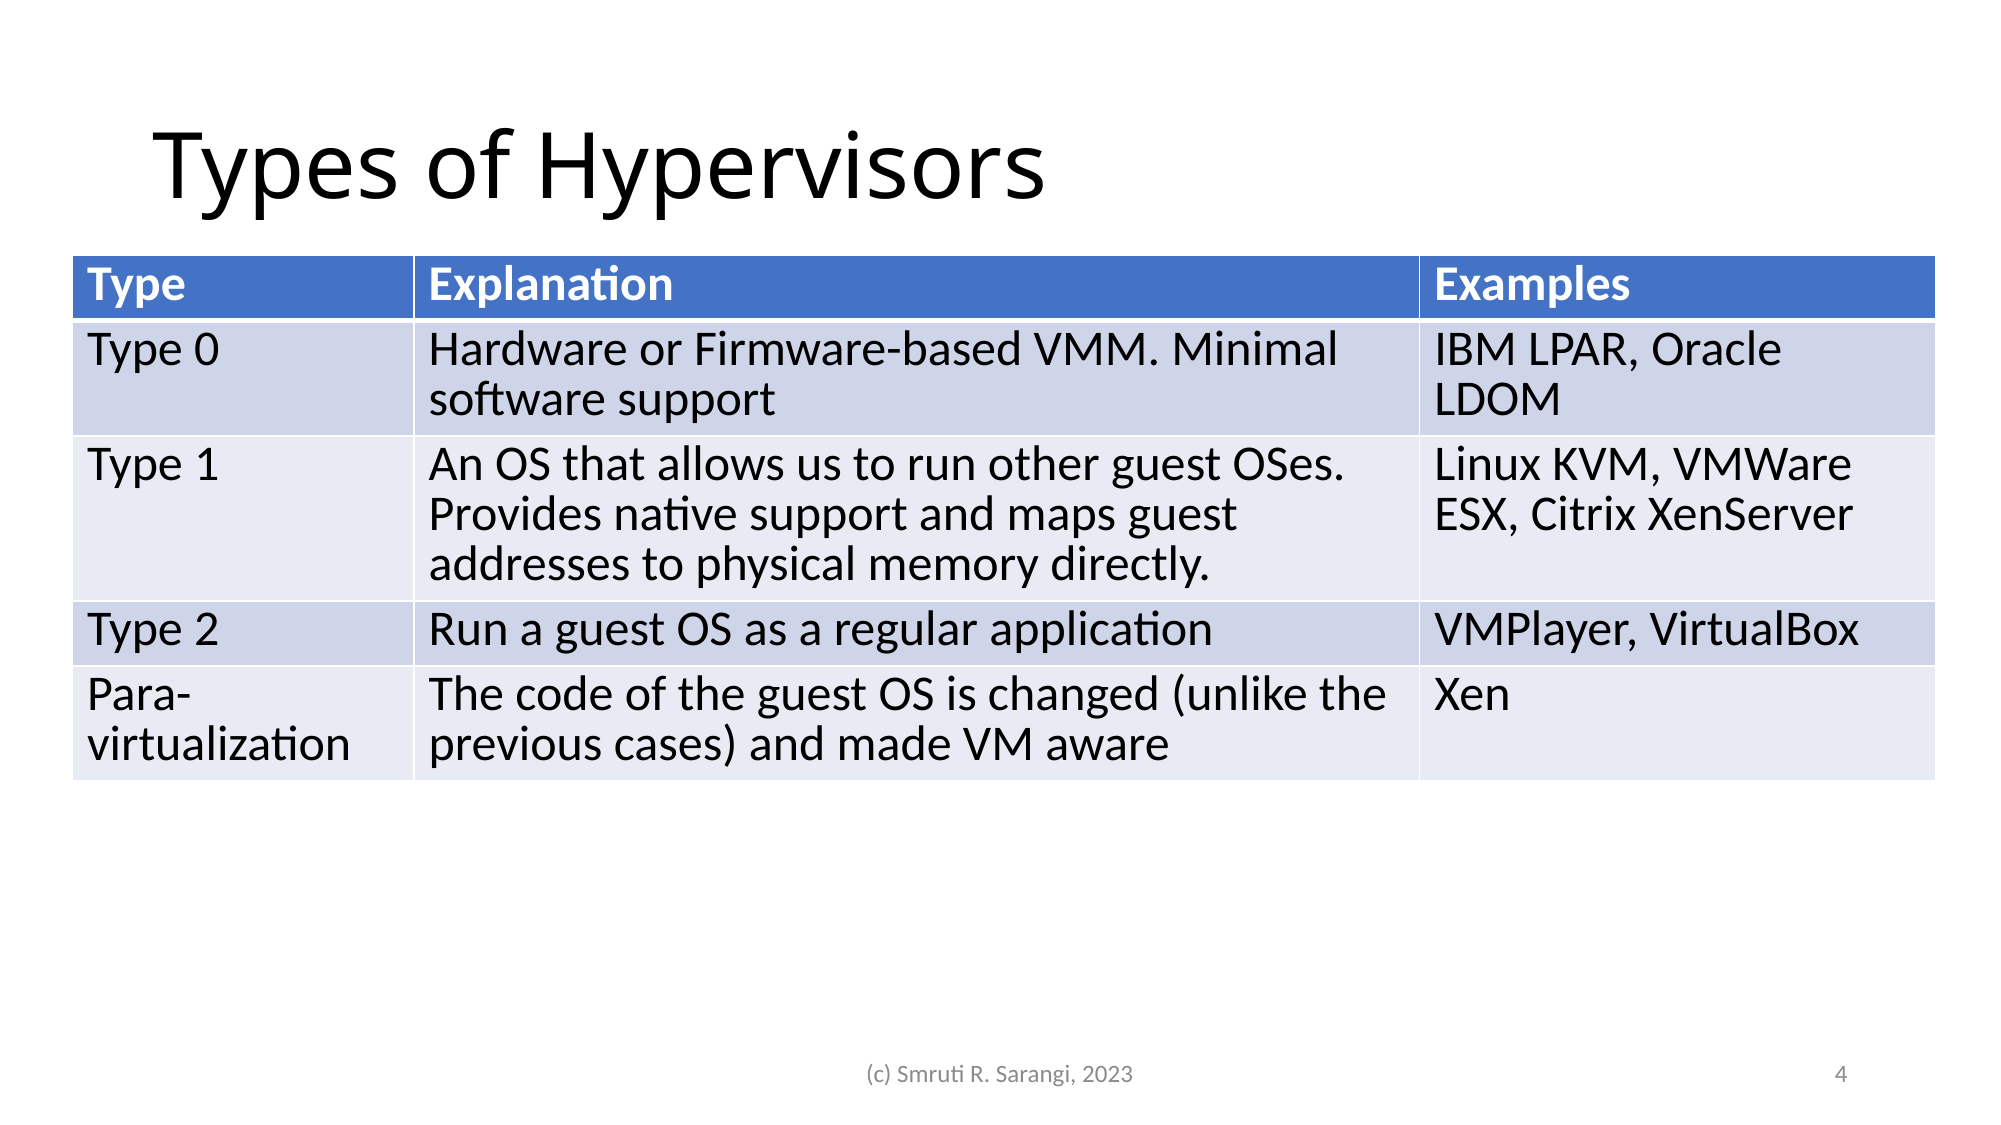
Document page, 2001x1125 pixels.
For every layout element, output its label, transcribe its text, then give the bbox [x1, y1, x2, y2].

table_cell Linux KVM, VMWare ESX, Citrix XenServer [1420, 437, 1935, 600]
table_cell Run a guest OS as a regular application [415, 602, 1419, 665]
table_cell Hardware or Firmware-based VMM. Minimal software support [415, 323, 1419, 435]
footer (c) Smruti R. Sarangi, 2023 [662, 1042, 1338, 1103]
table_cell An OS that allows us to run other guest OSes. Provides native support and maps guest addresses to physical memory directly. [415, 437, 1419, 600]
table_cell Xen [1420, 667, 1935, 780]
table_cell Type 2 [73, 602, 413, 665]
table_cell Type 1 [73, 437, 413, 600]
slide_number 4 [1412, 1042, 1863, 1103]
table_cell IBM LPAR, Oracle LDOM [1420, 323, 1935, 435]
table_header Explanation [415, 256, 1419, 318]
table_header Type [73, 256, 413, 318]
table_header Examples [1420, 256, 1935, 318]
table_cell Type 0 [73, 323, 413, 435]
table_cell VMPlayer, VirtualBox [1420, 602, 1935, 665]
title Types of Hypervisors [137, 59, 1863, 255]
table_cell The code of the guest OS is changed (unlike the previous cases) and made VM aware [415, 667, 1419, 780]
table_cell Para-virtualization [73, 667, 413, 780]
